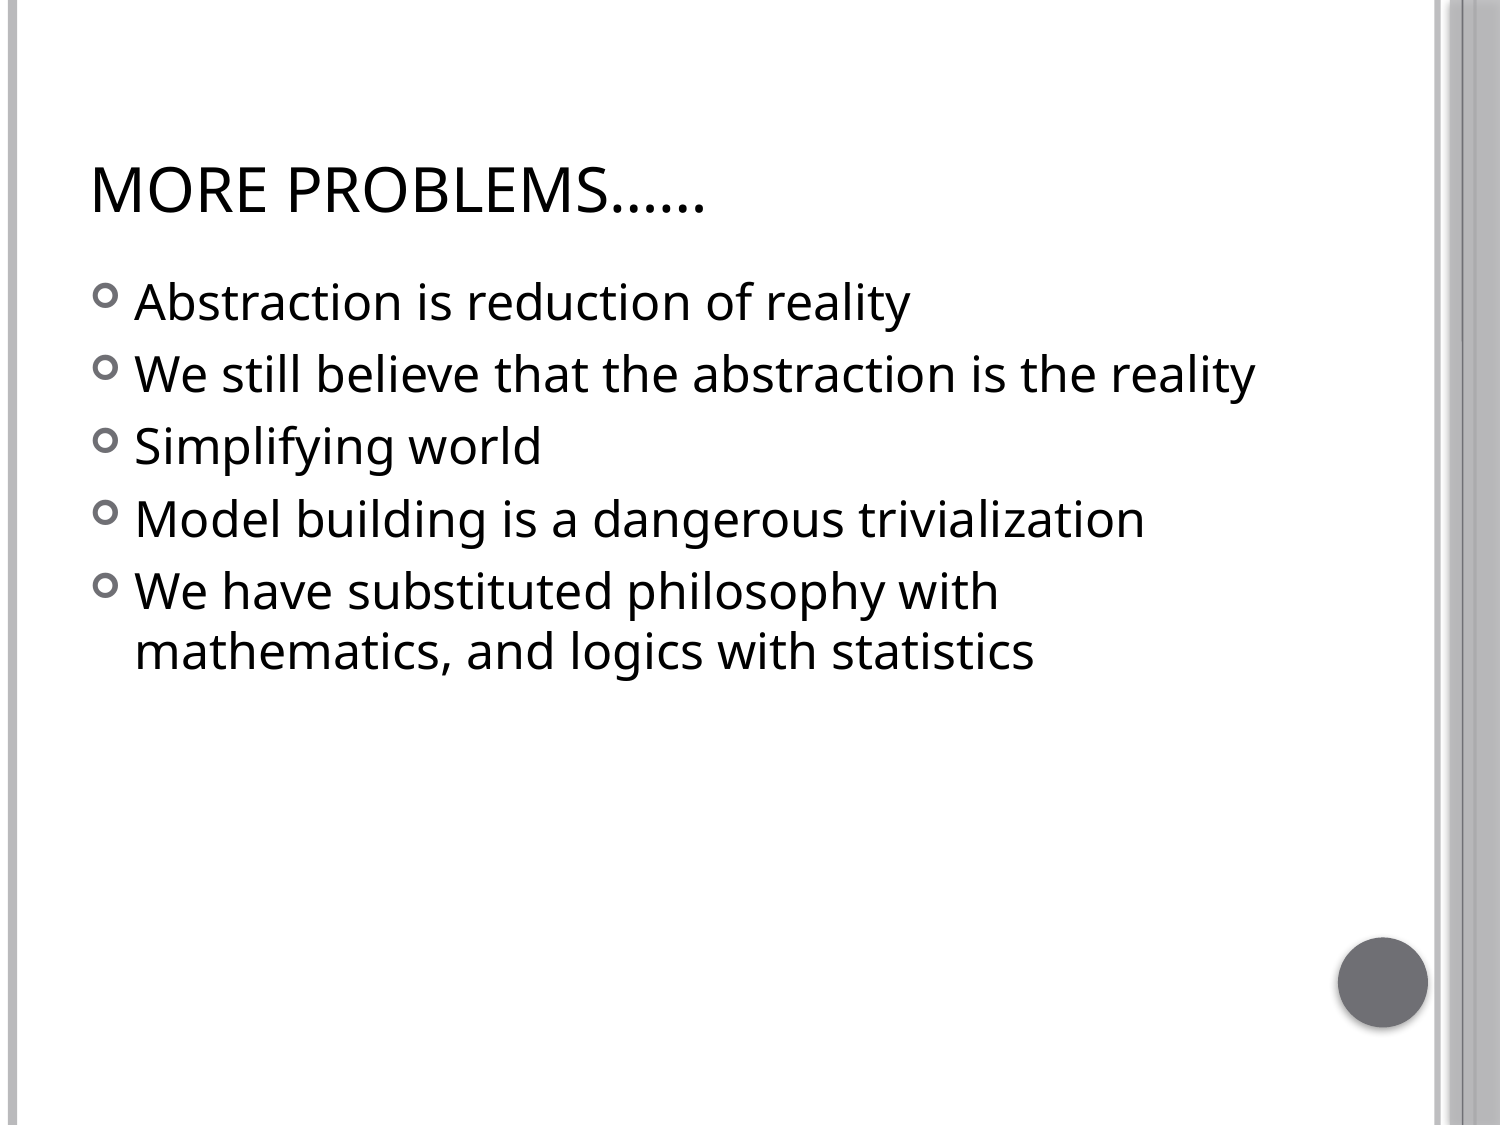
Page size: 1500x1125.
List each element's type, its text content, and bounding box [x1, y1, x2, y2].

list Abstraction is reduction of reality We still believe that the abstraction is the reality Simplifying world Model building is a dangerous trivialization We have substituted philosophy with mathematics, and logics with statistics [75, 262, 1300, 1062]
title More problems…… [75, 45, 1300, 233]
